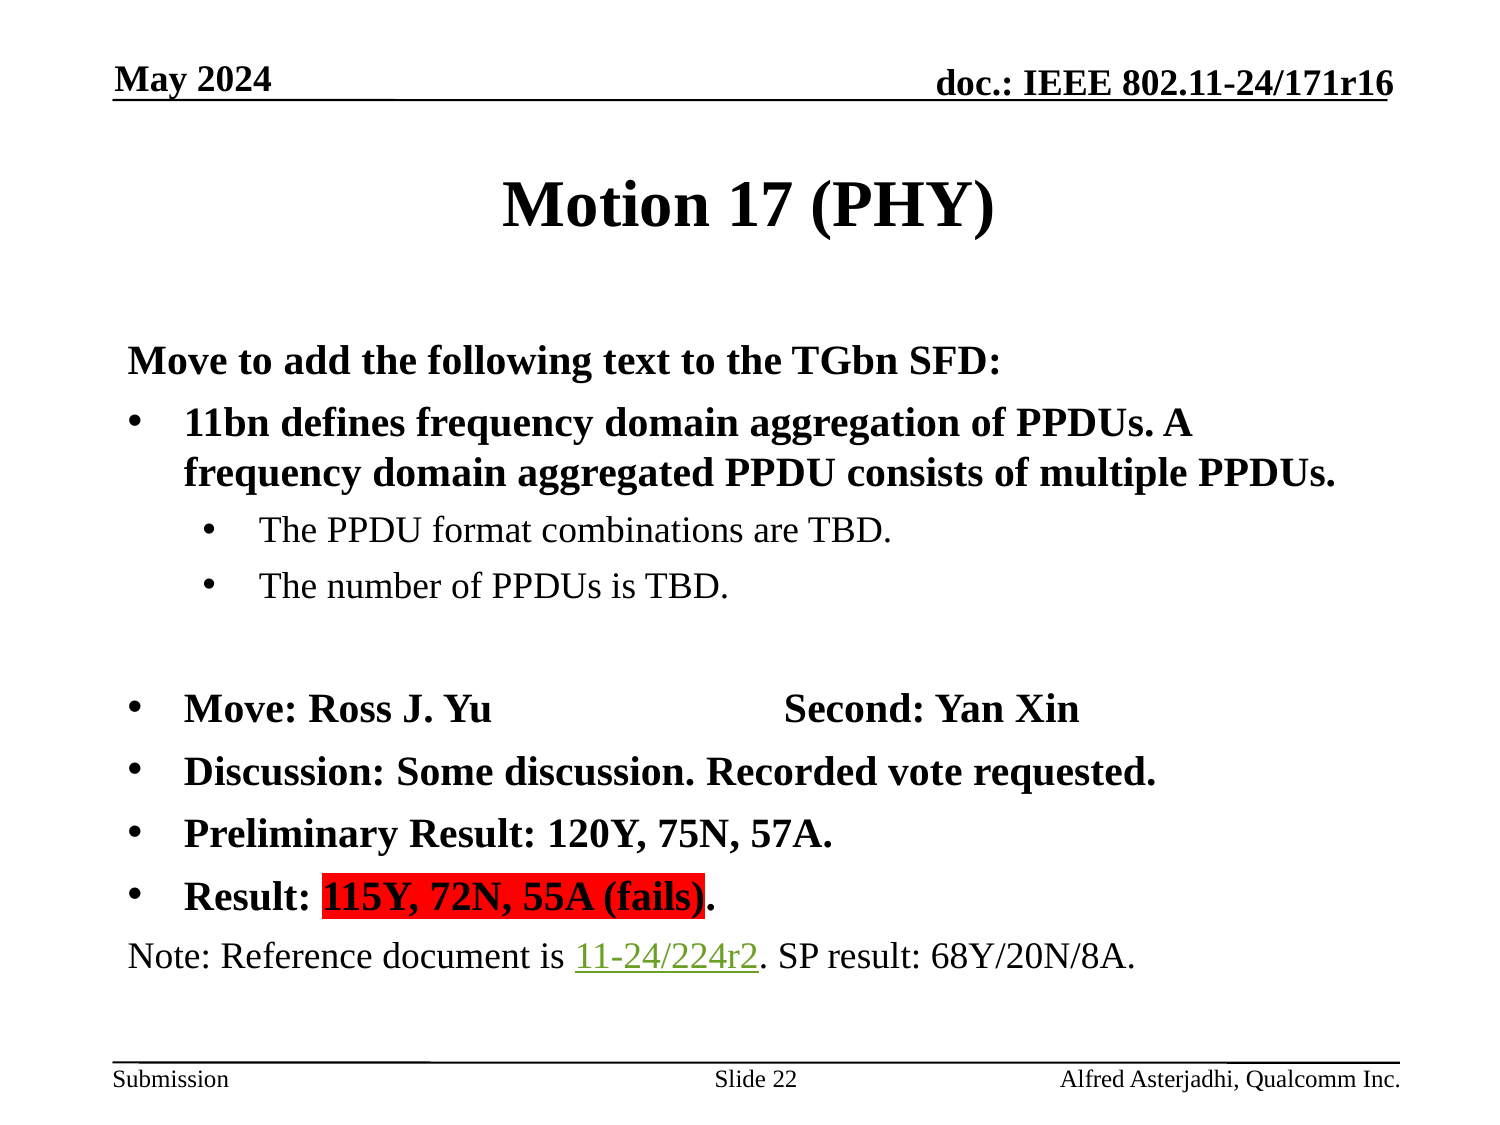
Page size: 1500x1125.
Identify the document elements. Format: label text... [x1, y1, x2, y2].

footer Alfred Asterjadhi, Qualcomm Inc. [878, 1061, 1402, 1093]
title Motion 17 (PHY) [112, 112, 1388, 288]
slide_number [114, 54, 423, 100]
slide_number Slide 22 [712, 1061, 800, 1123]
list Move to add the following text to the TGbn SFD: 11bn defines frequency domain aggregation of PPDUs. A frequency domain aggregated PPDU consists of multiple PPDUs. The PPDU format combinations are TBD. The number of PPDUs is TBD. Move: Ross J. Yu Second: Yan Xin Discussion: Some discussion. Recorded vote requested. Preliminary Result: 120Y, 75N, 57A. Result: 115Y, 72N, 55A (fails). Note: Reference document is 11-24/224r2. SP result: 68Y/20N/8A. [112, 324, 1388, 1000]
